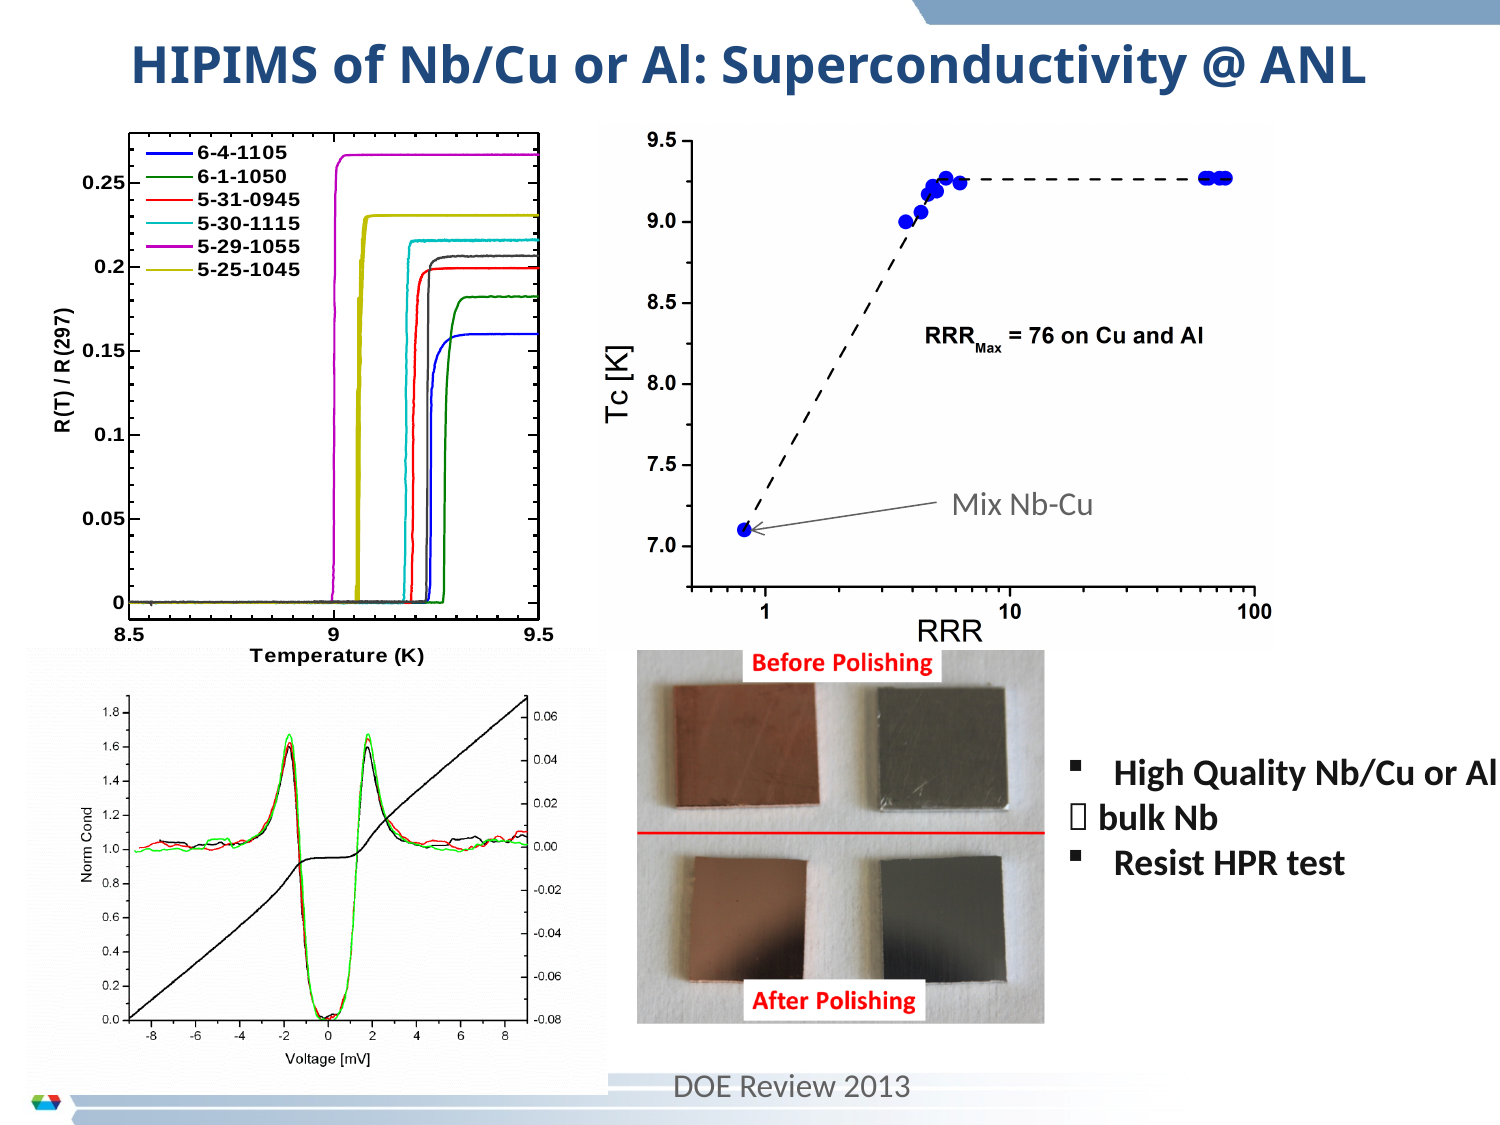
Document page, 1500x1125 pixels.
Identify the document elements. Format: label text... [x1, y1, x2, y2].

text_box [749, 502, 937, 531]
picture [0, 0, 1500, 26]
text_box High Quality Nb/Cu or Al  bulk Nb Resist HPR test [1052, 740, 1500, 936]
text_box HIPIMS of Nb/Cu or Al: Superconductivity @ ANL [74, 24, 1425, 155]
text_box DOE Review 2013 [658, 1056, 926, 1112]
picture [0, 87, 1500, 1125]
